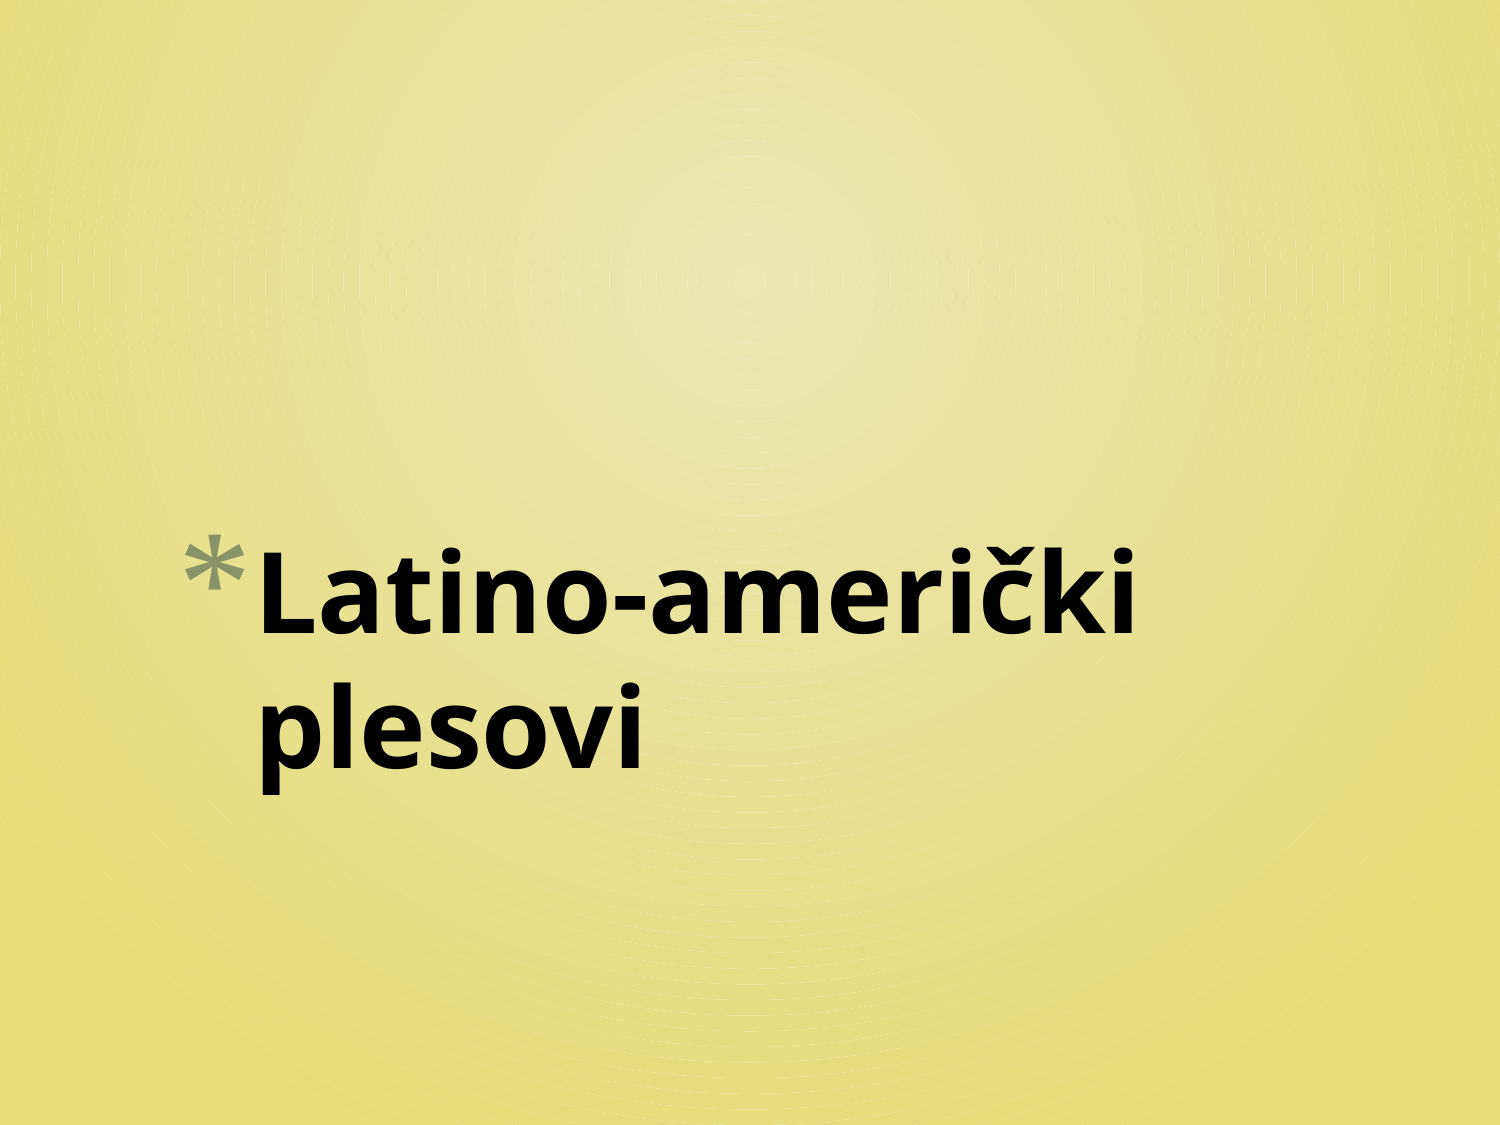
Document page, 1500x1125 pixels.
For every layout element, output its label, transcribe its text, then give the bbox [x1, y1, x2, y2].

title Latino-američki plesovi [134, 513, 1312, 808]
